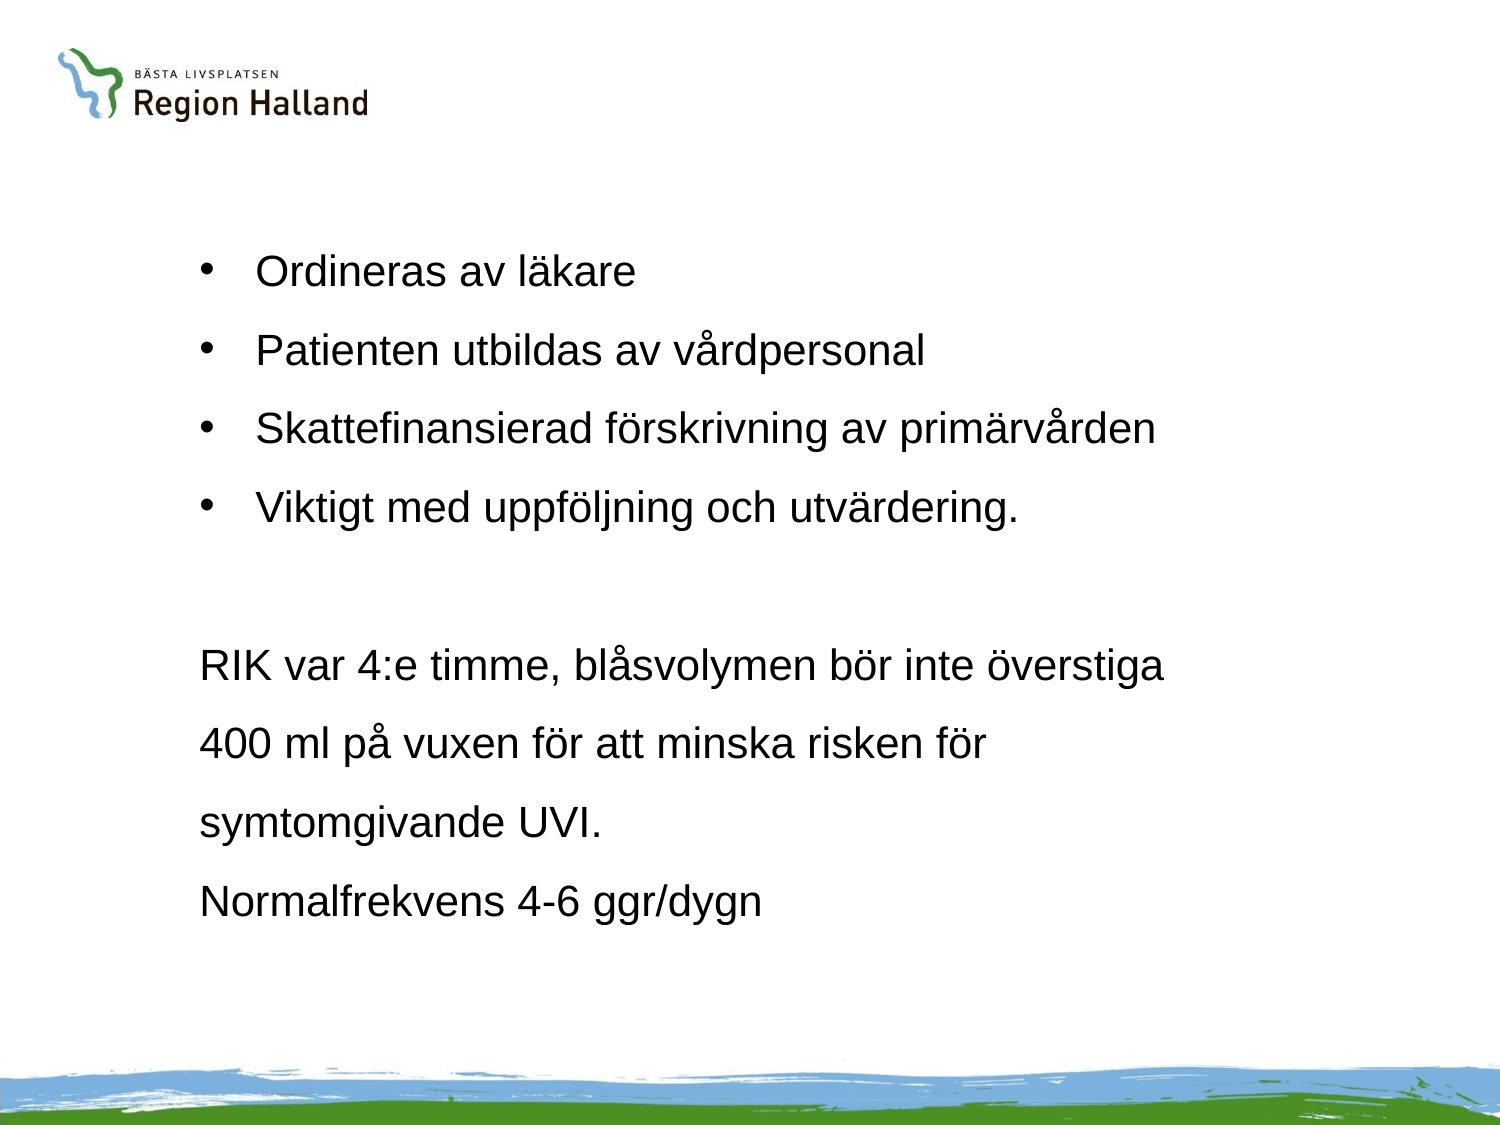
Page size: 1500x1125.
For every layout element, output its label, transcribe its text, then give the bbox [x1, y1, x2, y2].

picture [58, 48, 367, 122]
picture [0, 1055, 1500, 1125]
list Ordineras av läkare Patienten utbildas av vårdpersonal Skattefinansierad förskrivning av primärvården Viktigt med uppföljning och utvärdering. RIK var 4:e timme, blåsvolymen bör inte överstiga 400 ml på vuxen för att minska risken för symtomgivande UVI. Normalfrekvens 4-6 ggr/dygn [184, 208, 1255, 949]
